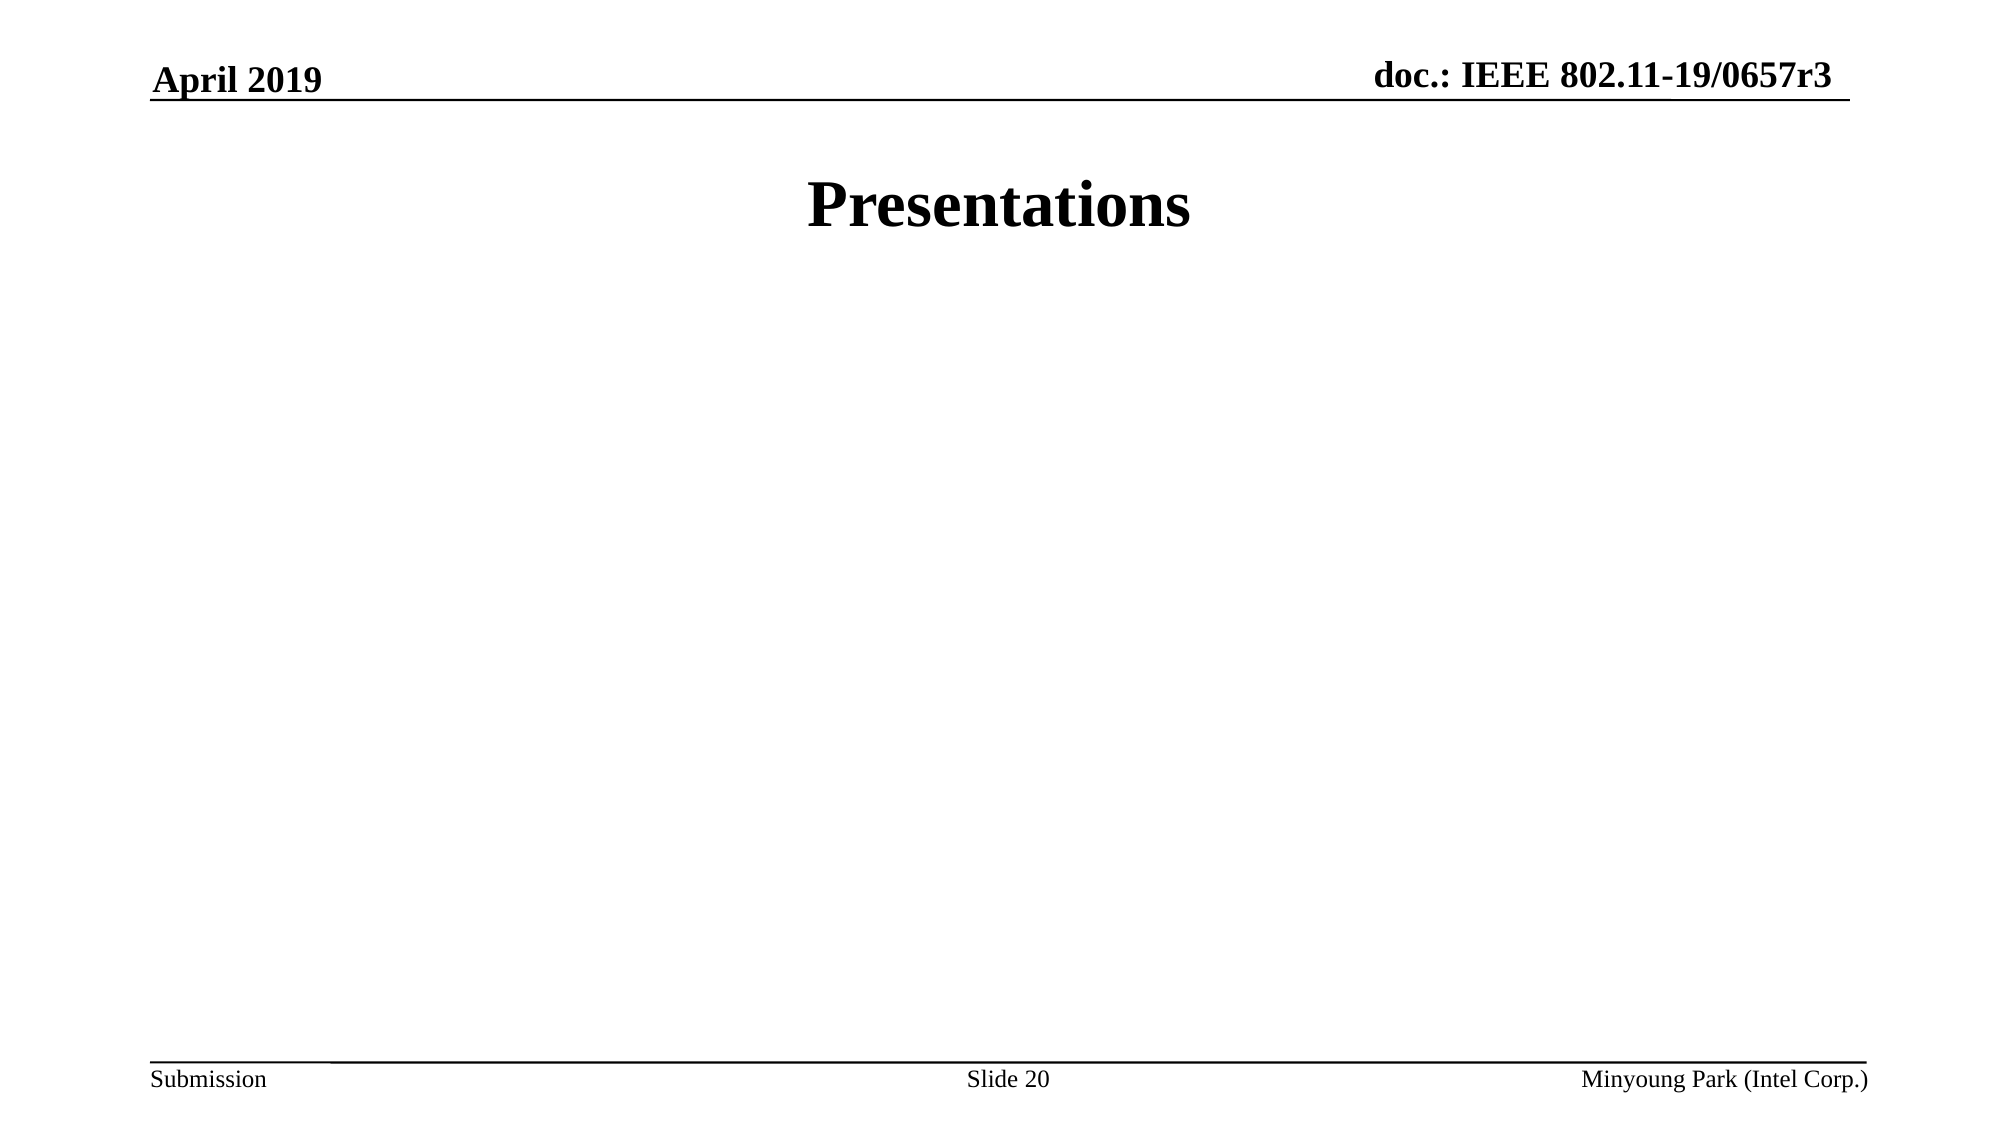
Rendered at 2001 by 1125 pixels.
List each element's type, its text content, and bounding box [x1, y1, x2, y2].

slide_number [152, 54, 347, 101]
title Presentations [150, 112, 1850, 288]
footer Minyoung Park (Intel Corp.) [1266, 1061, 1869, 1093]
slide_number Slide 20 [964, 1061, 1053, 1093]
